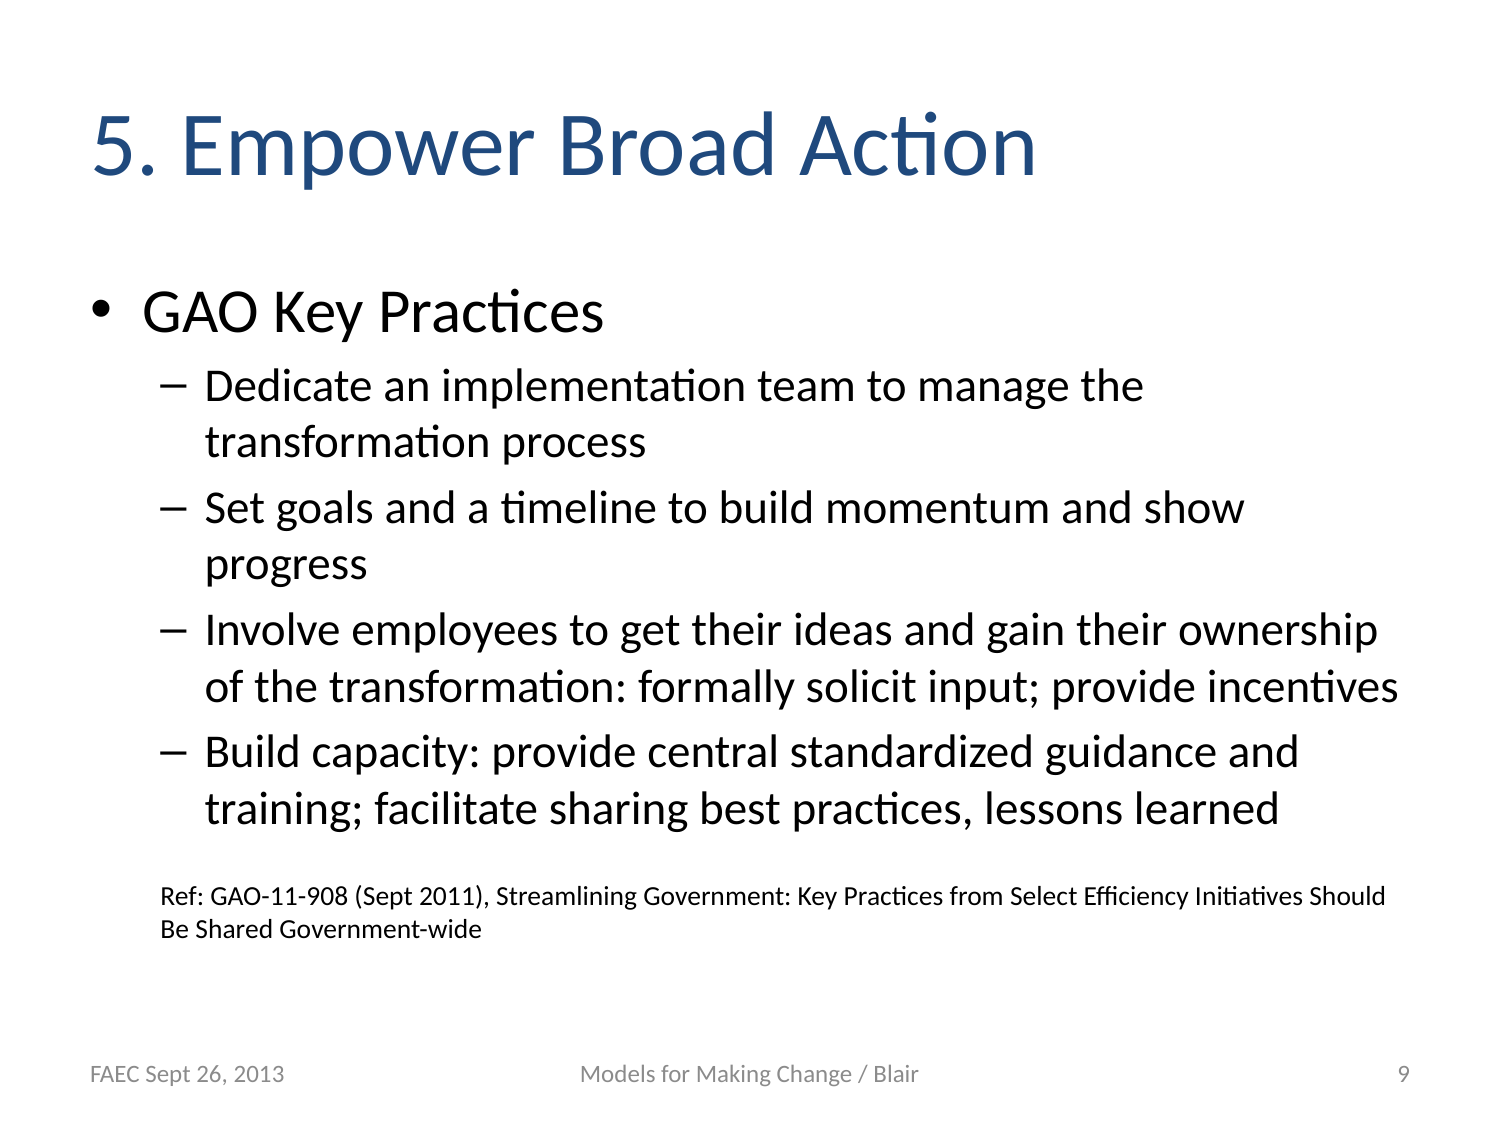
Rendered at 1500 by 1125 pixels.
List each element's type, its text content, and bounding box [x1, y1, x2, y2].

footer Models for Making Change / Blair [512, 1042, 988, 1103]
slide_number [75, 1042, 425, 1103]
title 5. Empower Broad Action [74, 44, 1426, 234]
slide_number 9 [1074, 1042, 1425, 1103]
list GAO Key Practices Dedicate an implementation team to manage the transformation process Set goals and a timeline to build momentum and show progress Involve employees to get their ideas and gain their ownership of the transformation: formally solicit input; provide incentives Build capacity: provide central standardized guidance and training; facilitate sharing best practices, lessons learned Ref: GAO-11-908 (Sept 2011), Streamlining Government: Key Practices from Select Efficiency Initiatives Should Be Shared Government-wide [75, 262, 1425, 1005]
